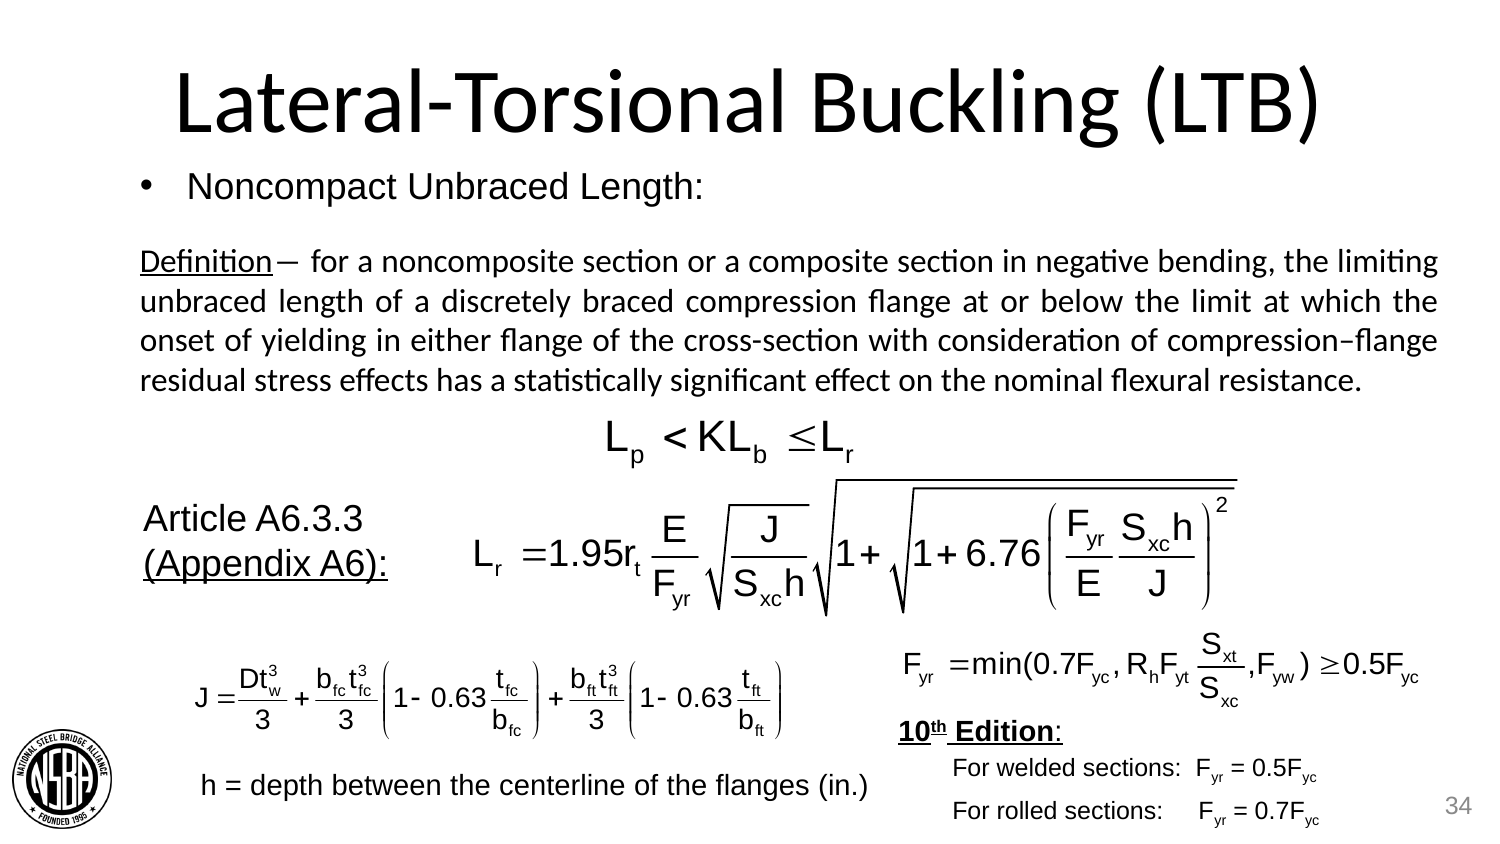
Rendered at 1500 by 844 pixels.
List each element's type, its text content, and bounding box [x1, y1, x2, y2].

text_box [598, 407, 864, 469]
slide_number 34 [1388, 782, 1488, 828]
text_box 10th Edition: [883, 704, 1113, 755]
text_box Article A6.3.3 (Appendix A6): [128, 486, 462, 592]
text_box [898, 622, 1426, 715]
text_box Noncompact Unbraced Length: [124, 154, 1325, 215]
text_box Definition― for a noncomposite section or a composite section in negative bending, the limiting unbraced length of a discretely braced compression flange at or below the limit at which the onset of yielding in either flange of the cross-section with consideration of compression–flange residual stress effects has a statistically significant effect on the nominal flexural resistance. [125, 231, 1455, 446]
title Lateral-Torsional Buckling (LTB) [75, 33, 1425, 175]
picture [12, 729, 112, 829]
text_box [467, 471, 1260, 628]
text_box h = depth between the centerline of the flanges (in.) [185, 759, 1113, 809]
text_box For rolled sections: Fyr = 0.7Fyc [937, 787, 1413, 836]
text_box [185, 651, 795, 750]
text_box For welded sections: Fyr = 0.5Fyc [937, 744, 1388, 787]
